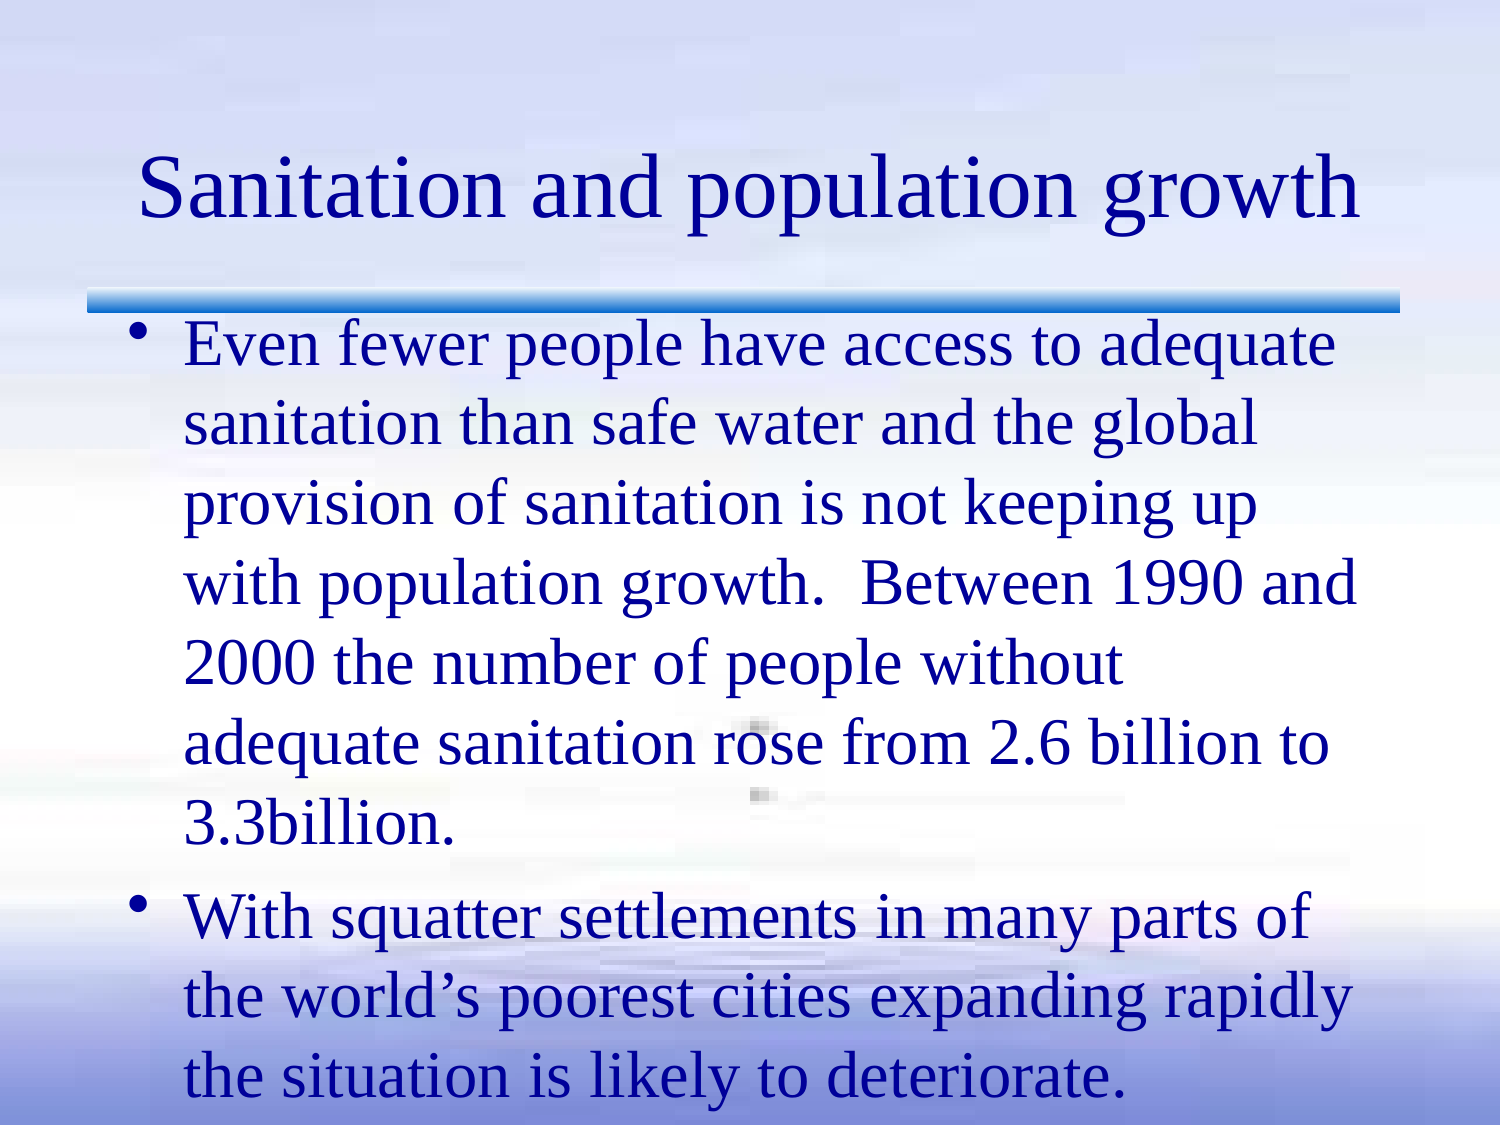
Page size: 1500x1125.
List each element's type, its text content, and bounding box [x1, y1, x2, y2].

list Even fewer people have access to adequate sanitation than safe water and the global provision of sanitation is not keeping up with population growth. Between 1990 and 2000 the number of people without adequate sanitation rose from 2.6 billion to 3.3billion. With squatter settlements in many parts of the world’s poorest cities expanding rapidly the situation is likely to deteriorate. [112, 290, 1388, 966]
title Sanitation and population growth [112, 87, 1388, 275]
picture [0, 0, 1500, 1125]
